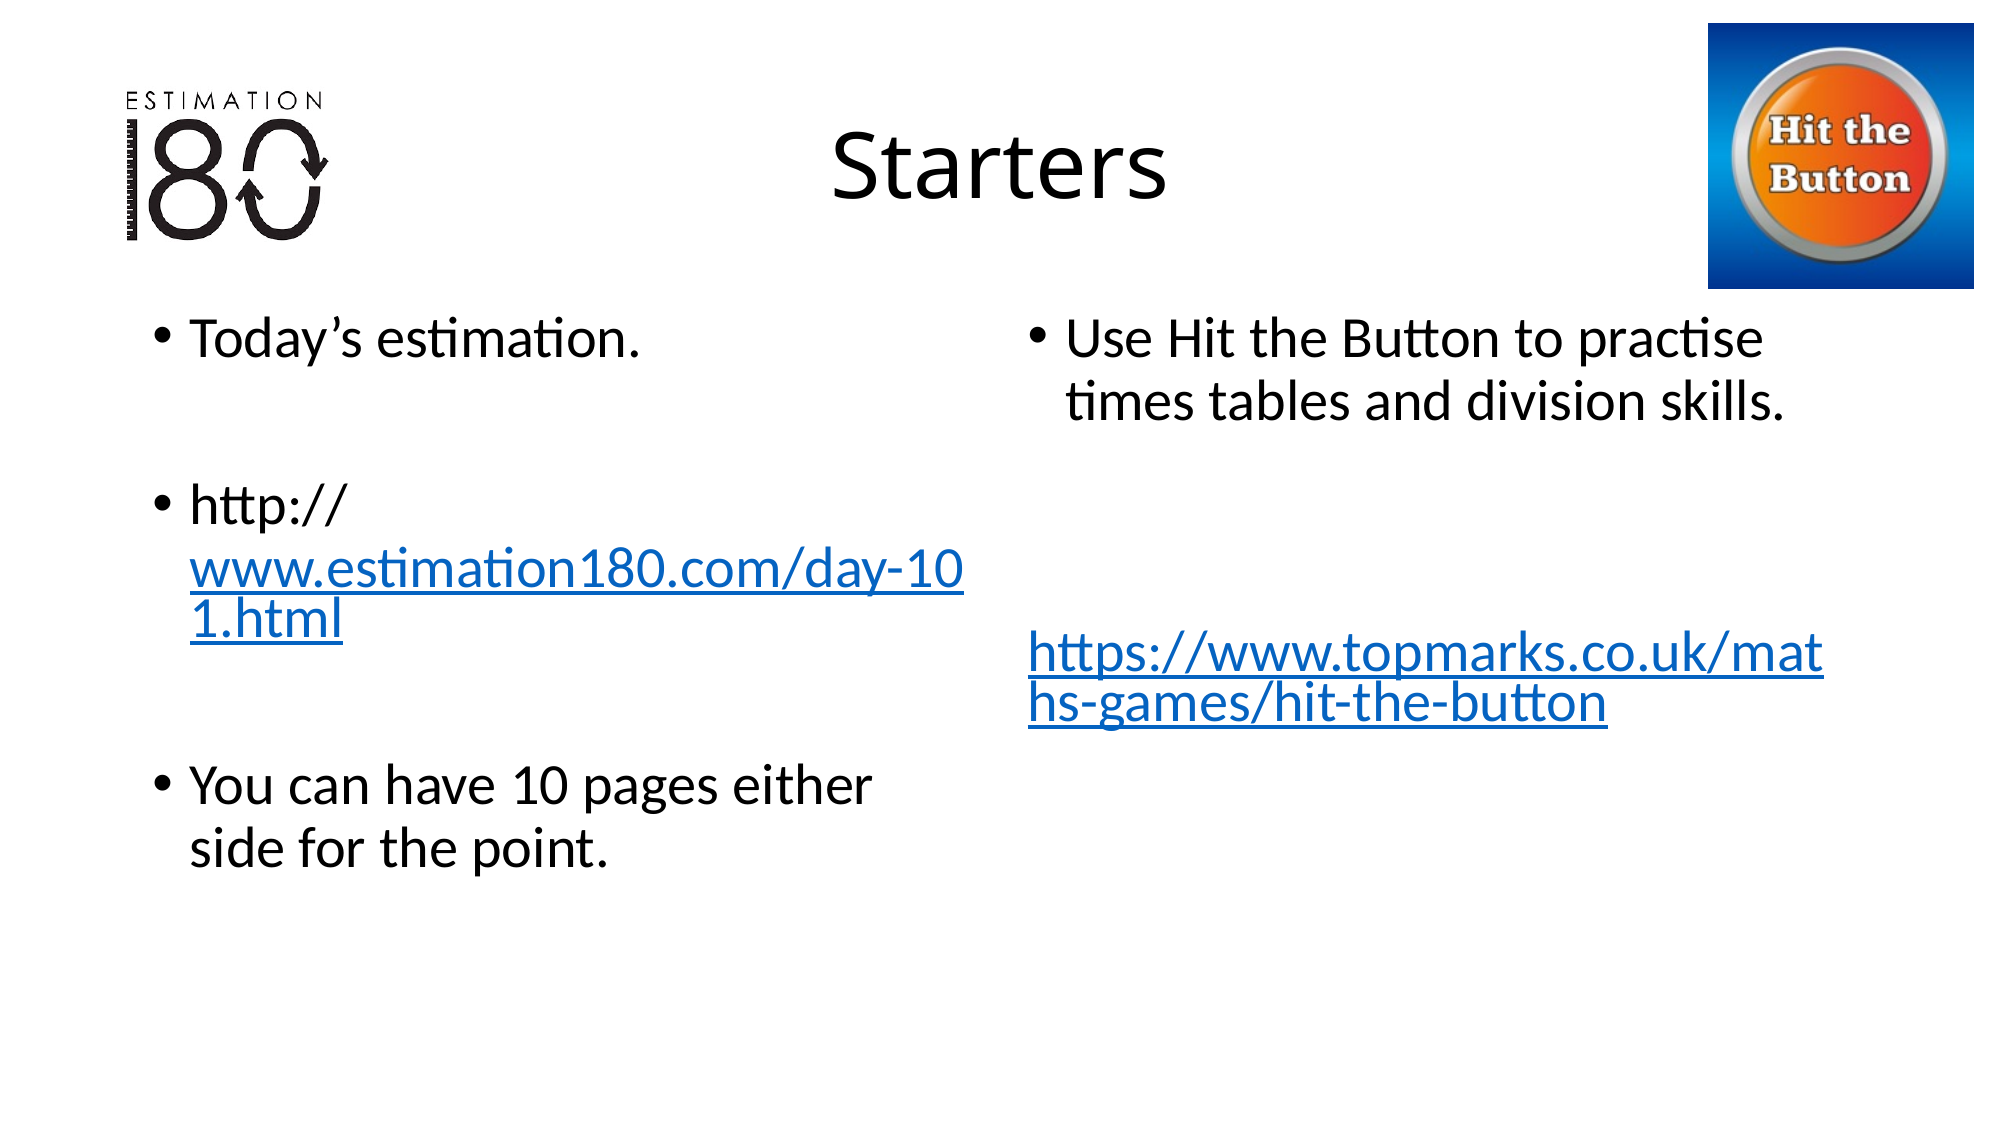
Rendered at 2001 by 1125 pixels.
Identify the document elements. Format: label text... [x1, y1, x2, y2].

picture [26, 17, 424, 316]
list Today’s estimation. http://www.estimation180.com/day-101.html You can have 10 pages either side for the point. [137, 299, 988, 1014]
list Use Hit the Button to practise times tables and division skills. https://www.topmarks.co.uk/maths-games/hit-the-button [1012, 299, 1863, 1014]
picture [1708, 23, 1974, 289]
title Starters [424, 59, 1708, 278]
